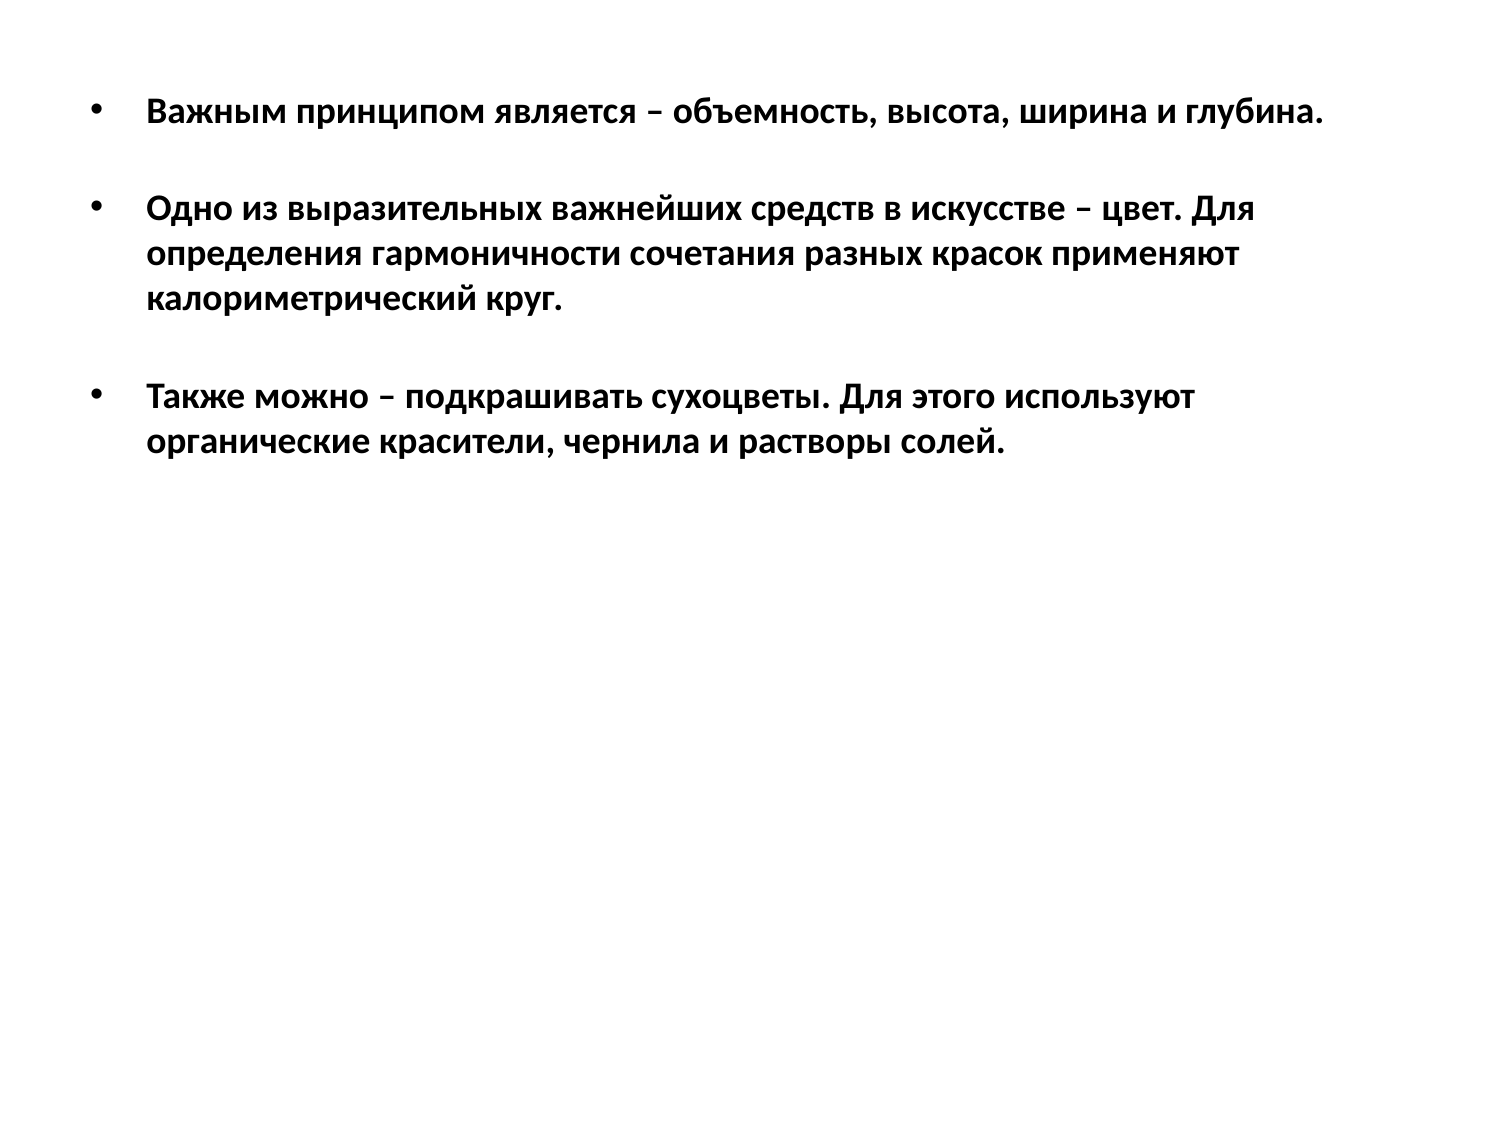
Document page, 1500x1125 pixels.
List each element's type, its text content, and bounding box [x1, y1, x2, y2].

list Важным принципом является – объемность, высота, ширина и глубина. Одно из выразительных важнейших средств в искусстве – цвет. Для определения гармоничности сочетания разных красок применяют калориметрический круг. Также можно – подкрашивать сухоцветы. Для этого используют органические красители, чернила и растворы солей. [75, 78, 1425, 1005]
